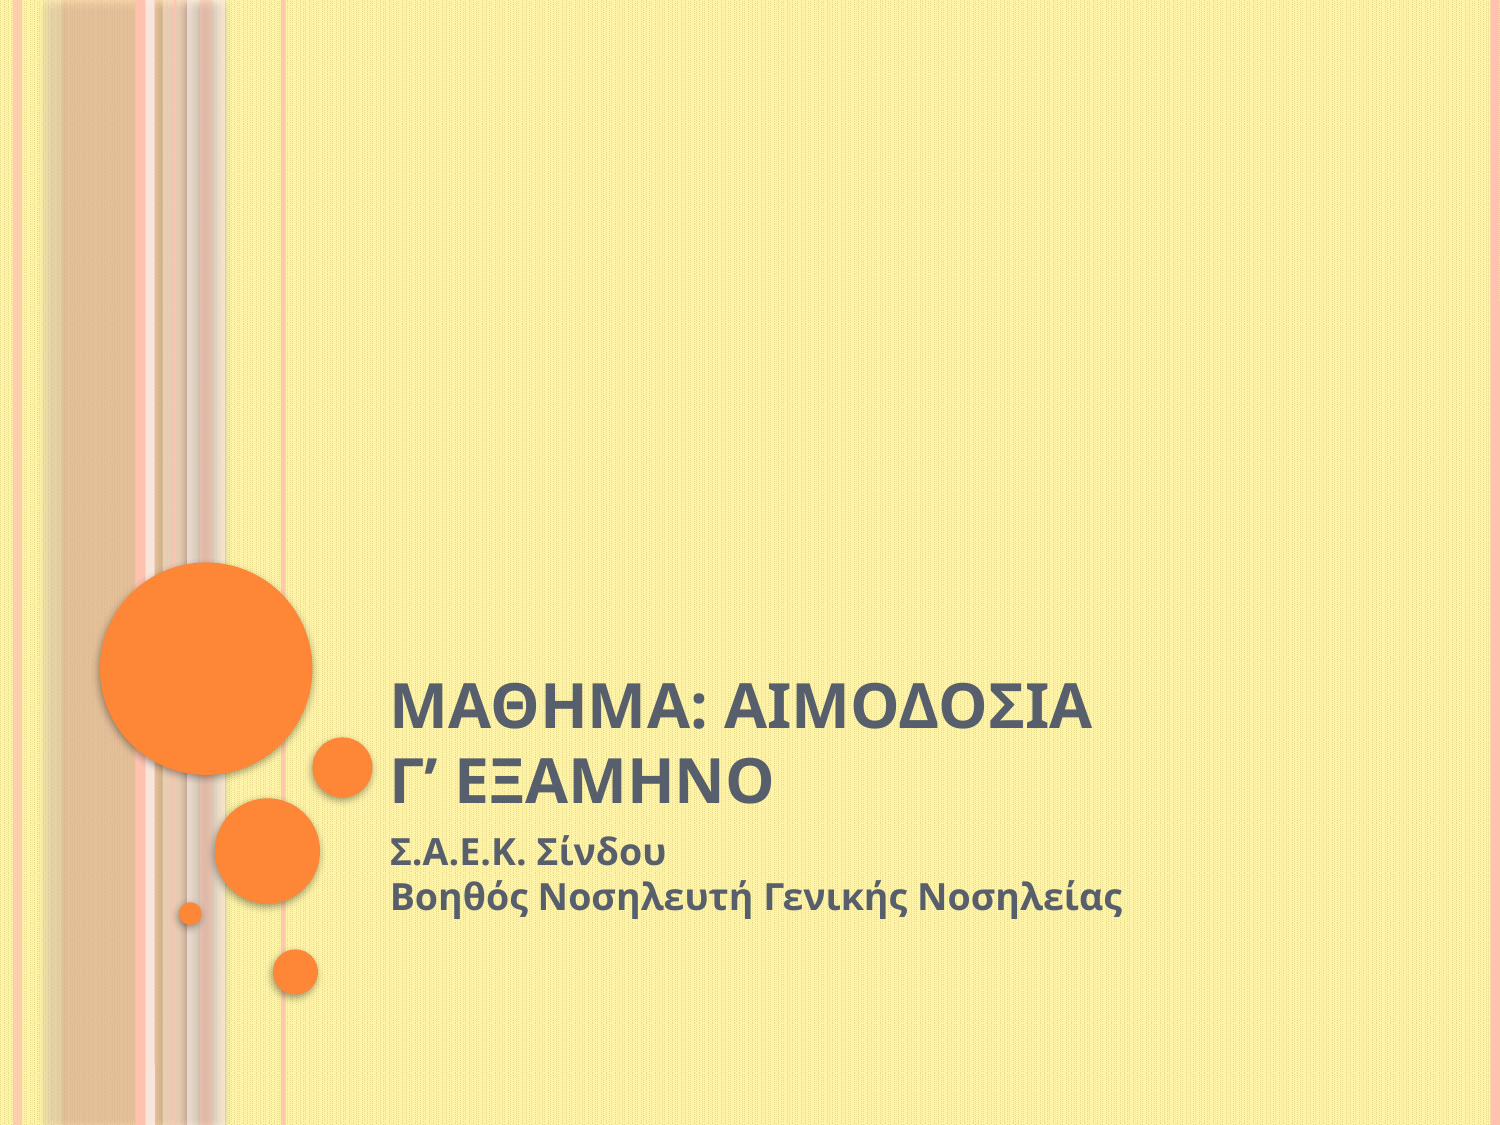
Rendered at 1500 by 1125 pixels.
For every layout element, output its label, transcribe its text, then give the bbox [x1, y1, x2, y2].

title Μαθημα: Αιμοδοσια Γ’ εξαμηνο [375, 512, 1388, 820]
subtitle Σ.Α.Ε.Κ. Σίνδου Βοηθός Νοσηλευτή Γενικής Νοσηλείας [375, 820, 1388, 1046]
